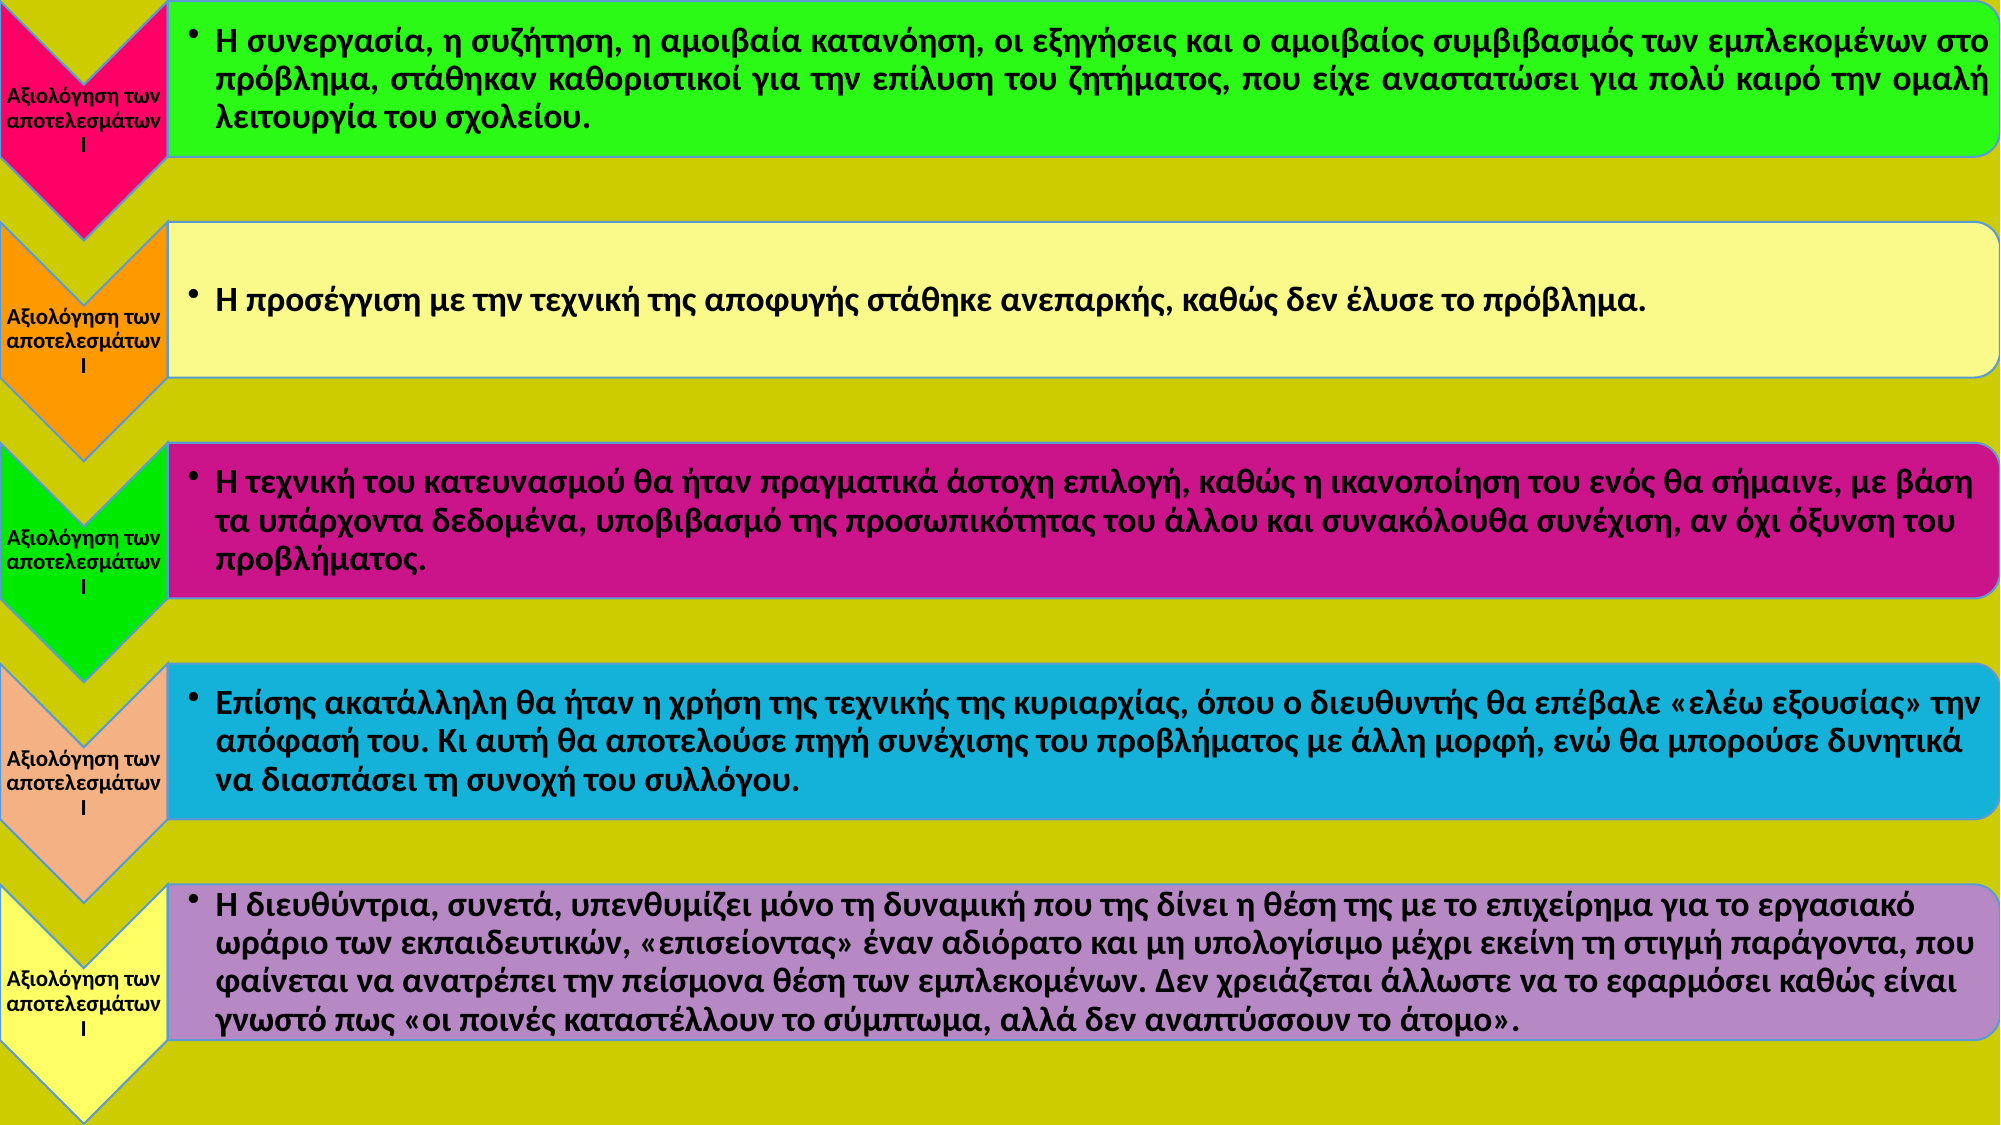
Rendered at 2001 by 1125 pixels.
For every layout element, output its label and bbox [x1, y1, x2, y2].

text_box [0, 0, 2000, 1125]
